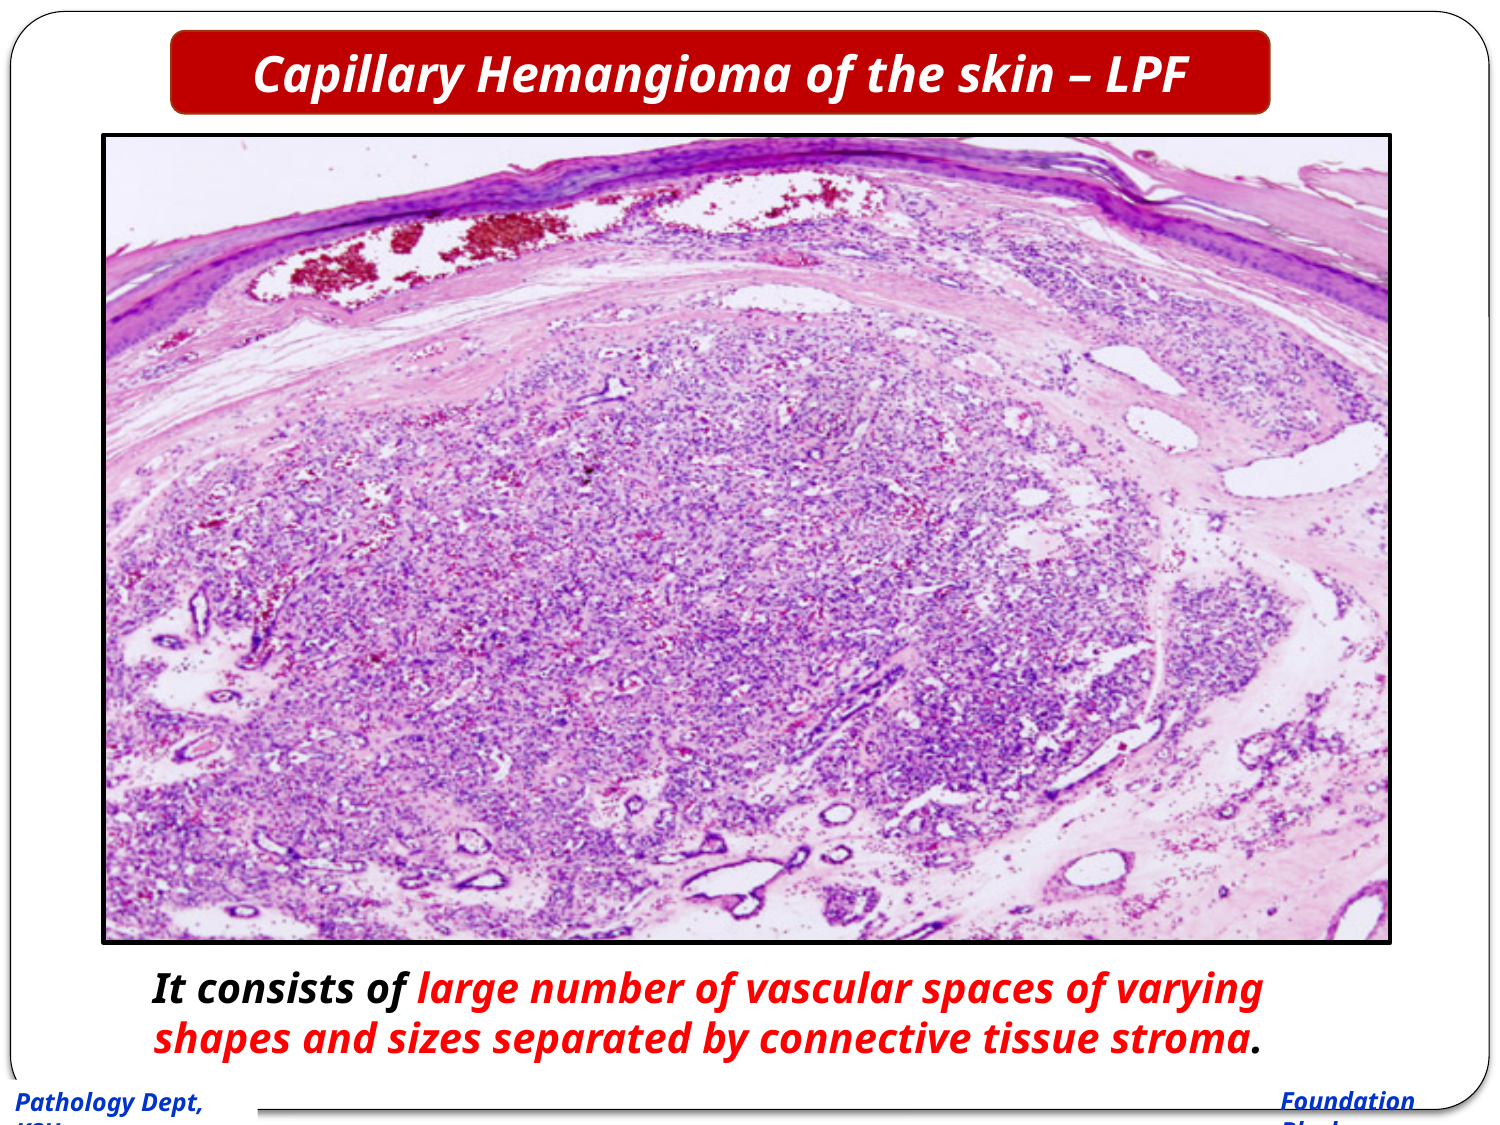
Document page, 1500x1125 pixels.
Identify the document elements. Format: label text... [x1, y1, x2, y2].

text_box Capillary Hemangioma of the skin – LPF [170, 29, 1271, 115]
text_box It consists of large number of vascular spaces of varying shapes and sizes separated by connective tissue stroma. [88, 954, 1329, 1070]
picture [105, 136, 1389, 941]
text_box Pathology Dept, KSU [0, 1079, 258, 1125]
text_box Foundation Block [1265, 1078, 1500, 1125]
